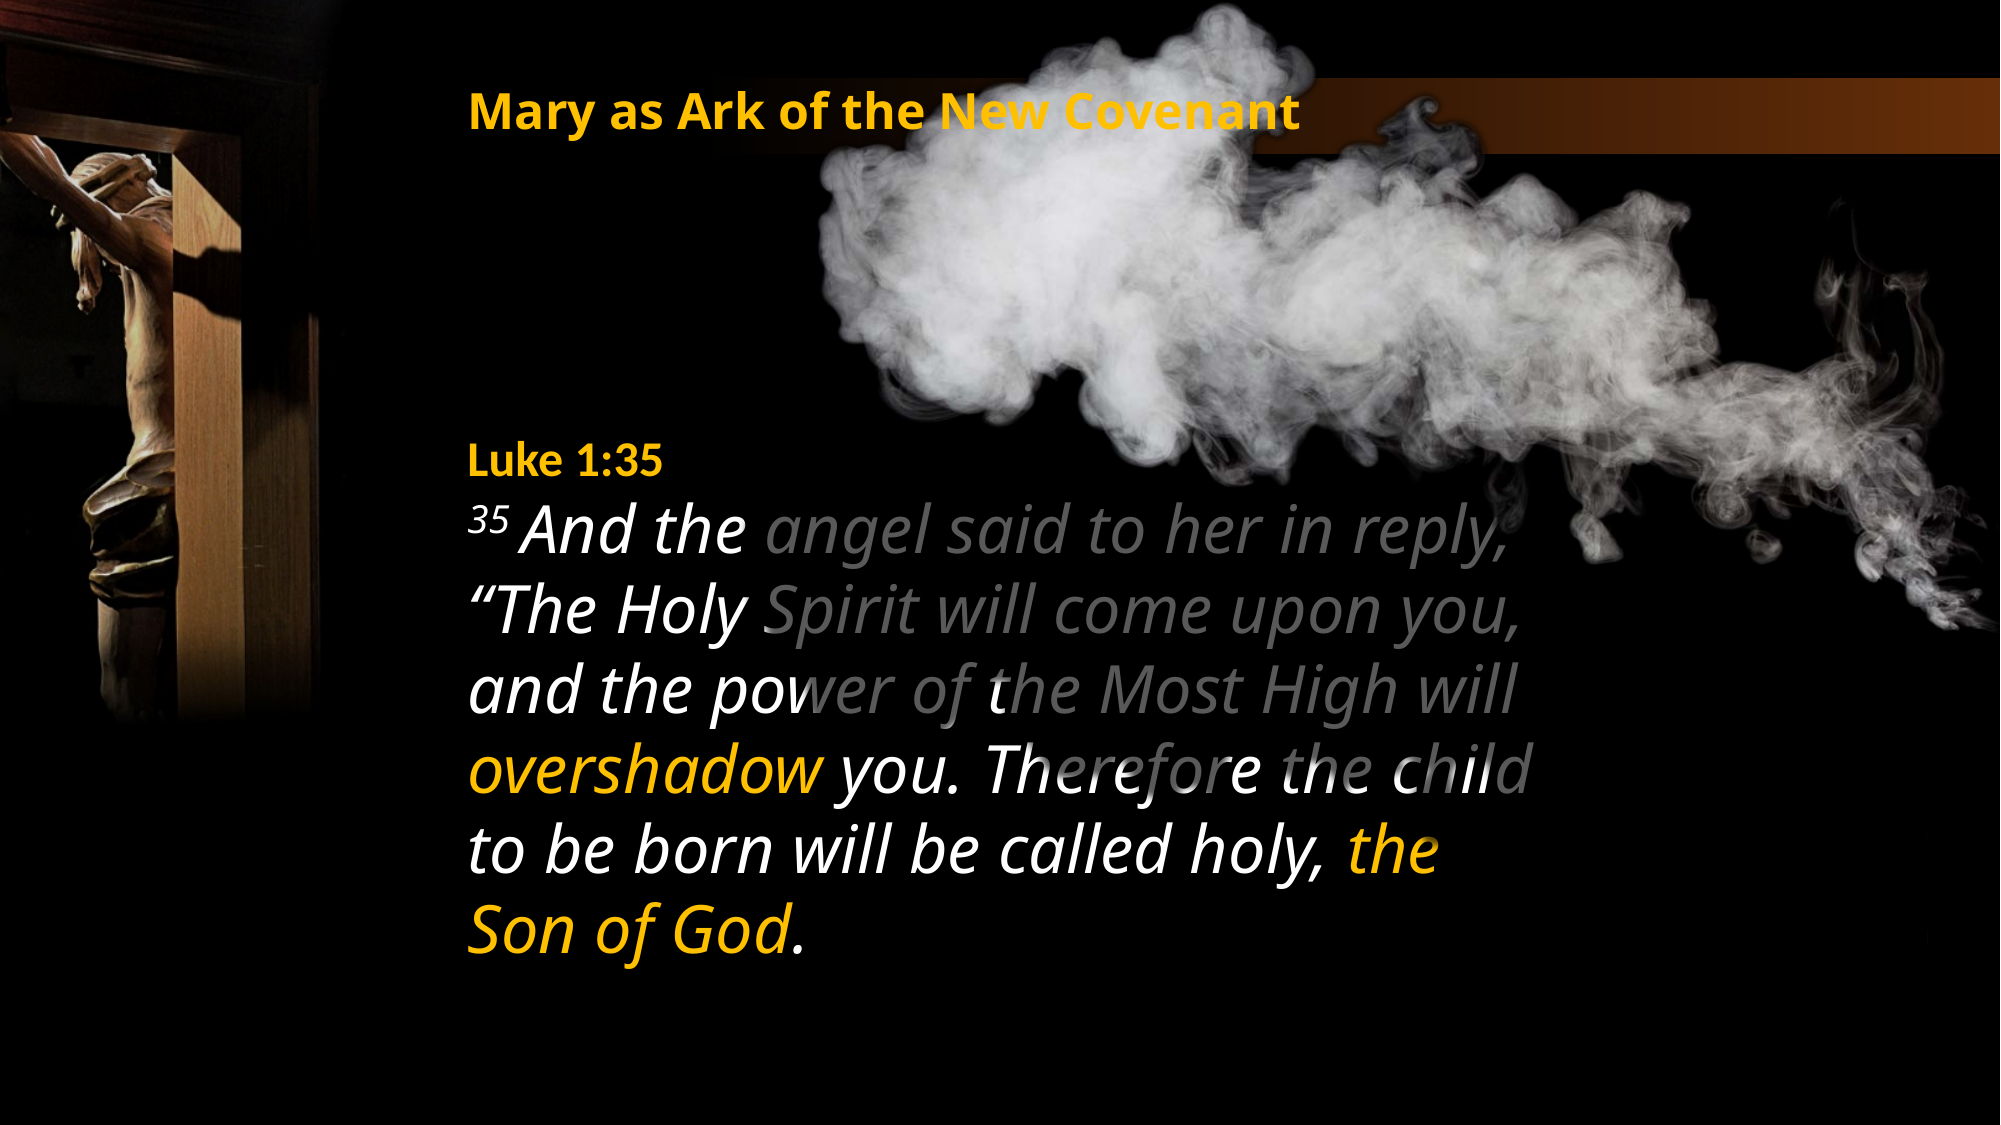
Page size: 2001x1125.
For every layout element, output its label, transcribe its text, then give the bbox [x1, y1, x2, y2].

picture [0, 0, 2000, 954]
text_box Mary as Ark of the New Covenant [452, 78, 737, 155]
text_box Luke 1:35 35 And the angel said to her in reply, “The Holy Spirit will come upon you, and the power of the Most High will overshadow you. Therefore the child to be born will be called holy, the Son of God. [452, 419, 1551, 1019]
